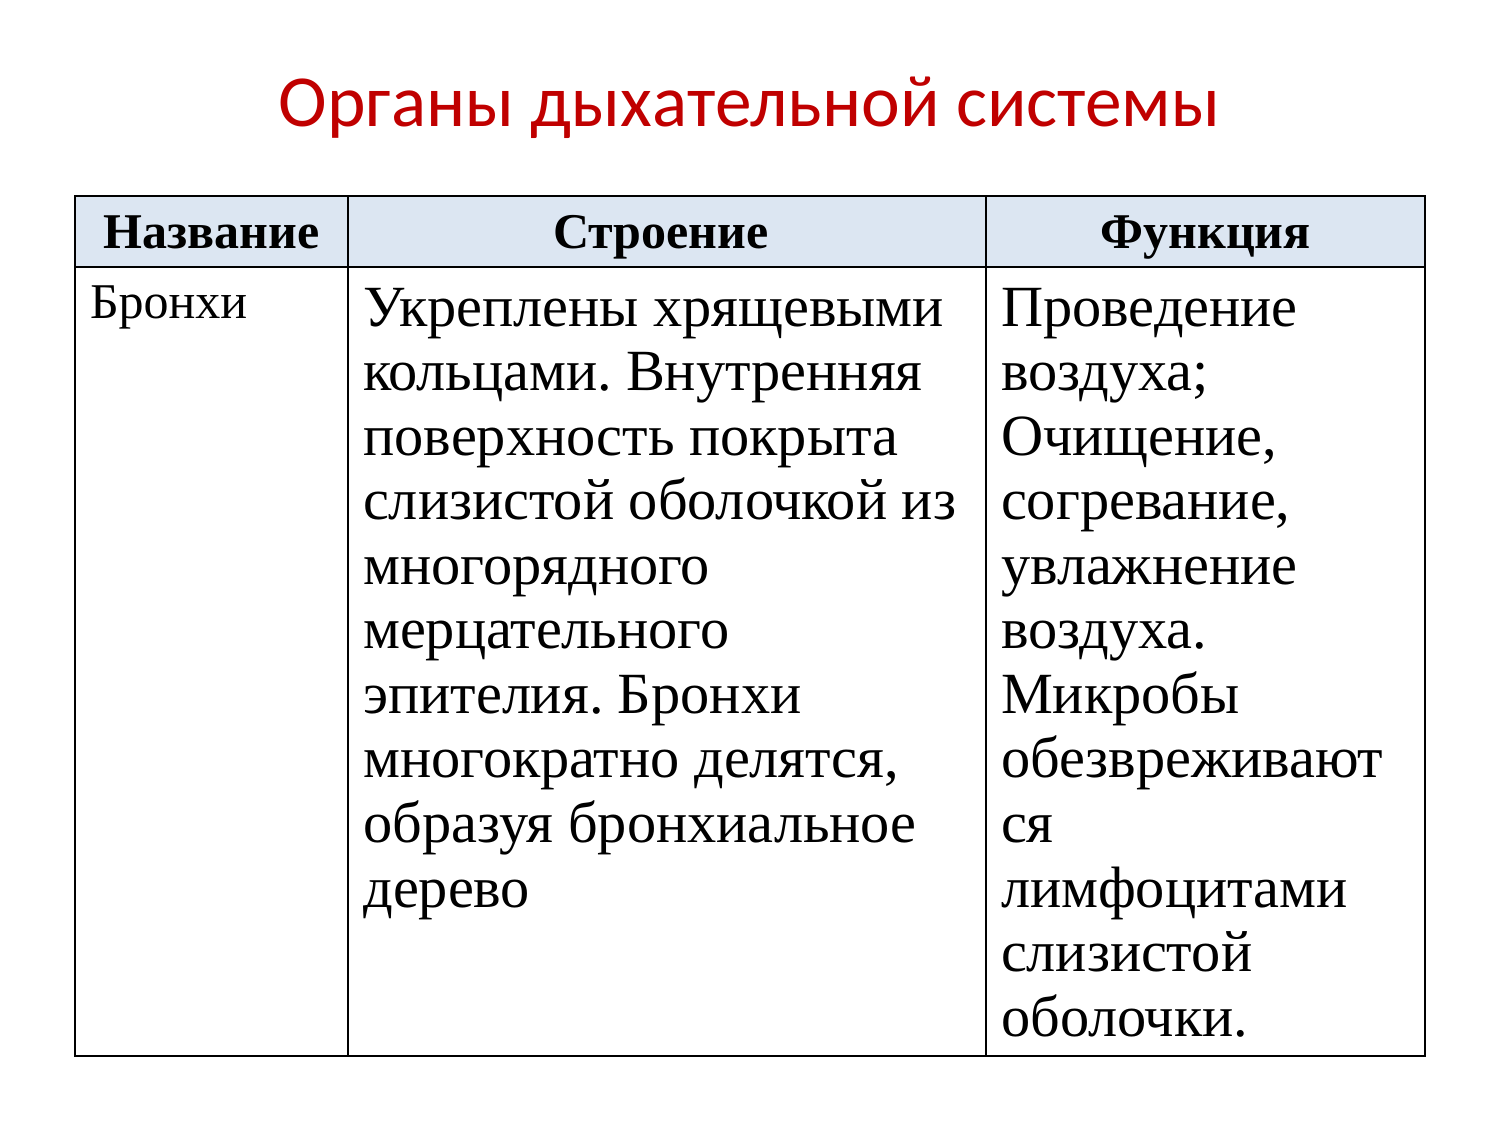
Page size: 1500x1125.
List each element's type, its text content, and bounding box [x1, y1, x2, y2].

table_cell Бронхи [76, 268, 347, 1055]
table_cell Укреплены хрящевыми кольцами. Внутренняя поверхность покрыта слизистой оболочкой из многорядного мерцательного эпителия. Бронхи многократно делятся, образуя бронхиальное дерево [349, 268, 985, 1055]
table_cell Проведение воздуха; Очищение, согревание, увлажнение воздуха. Микробы обезвреживаются лимфоцитами слизистой оболочки. [987, 268, 1424, 1055]
table_header Функция [987, 197, 1424, 266]
table_header Название [76, 197, 347, 266]
table_header Строение [349, 197, 985, 266]
title Органы дыхательной системы [75, 45, 1425, 149]
